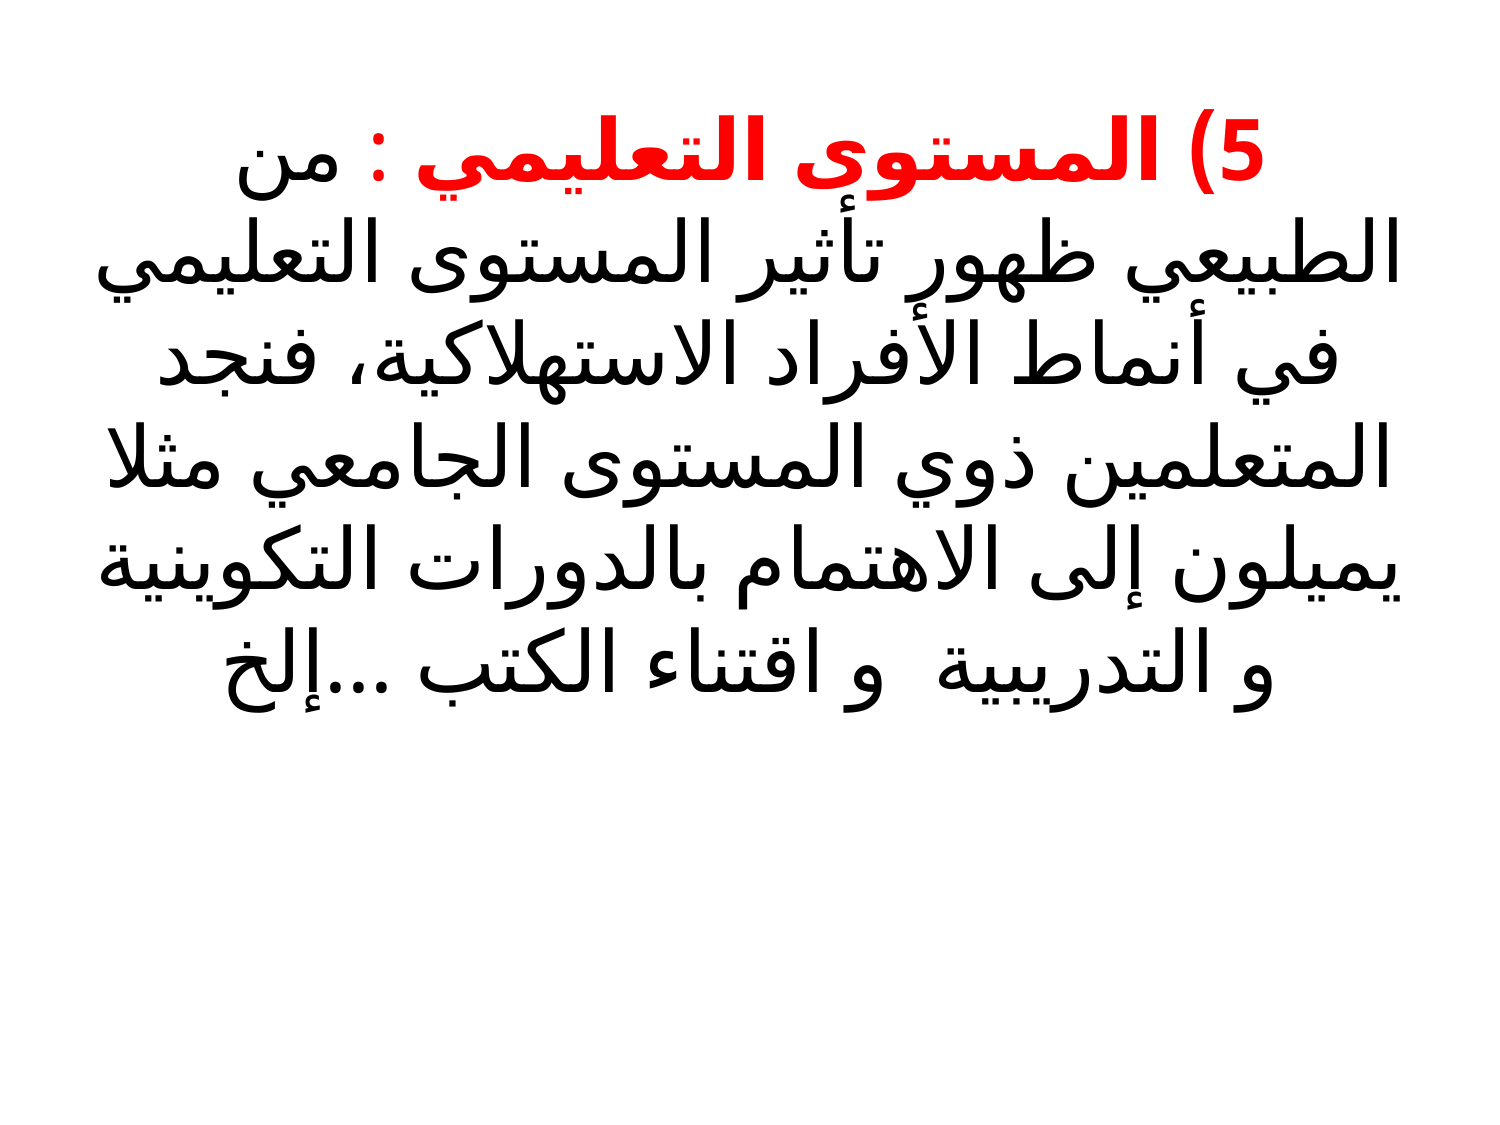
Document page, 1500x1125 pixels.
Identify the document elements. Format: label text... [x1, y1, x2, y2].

title 5) المستوى التعلیمي : من الطبیعي ظهور تأثیر المستوى التعلیمي في أنماط الأفراد الاستهلاكیة، فنجد المتعلمین ذوي المستوى الجامعي مثلا يميلون إلى الاهتمام بالدورات التكوينية و التدريبية و اقتناء الكتب ...إلخ [75, 45, 1425, 1067]
